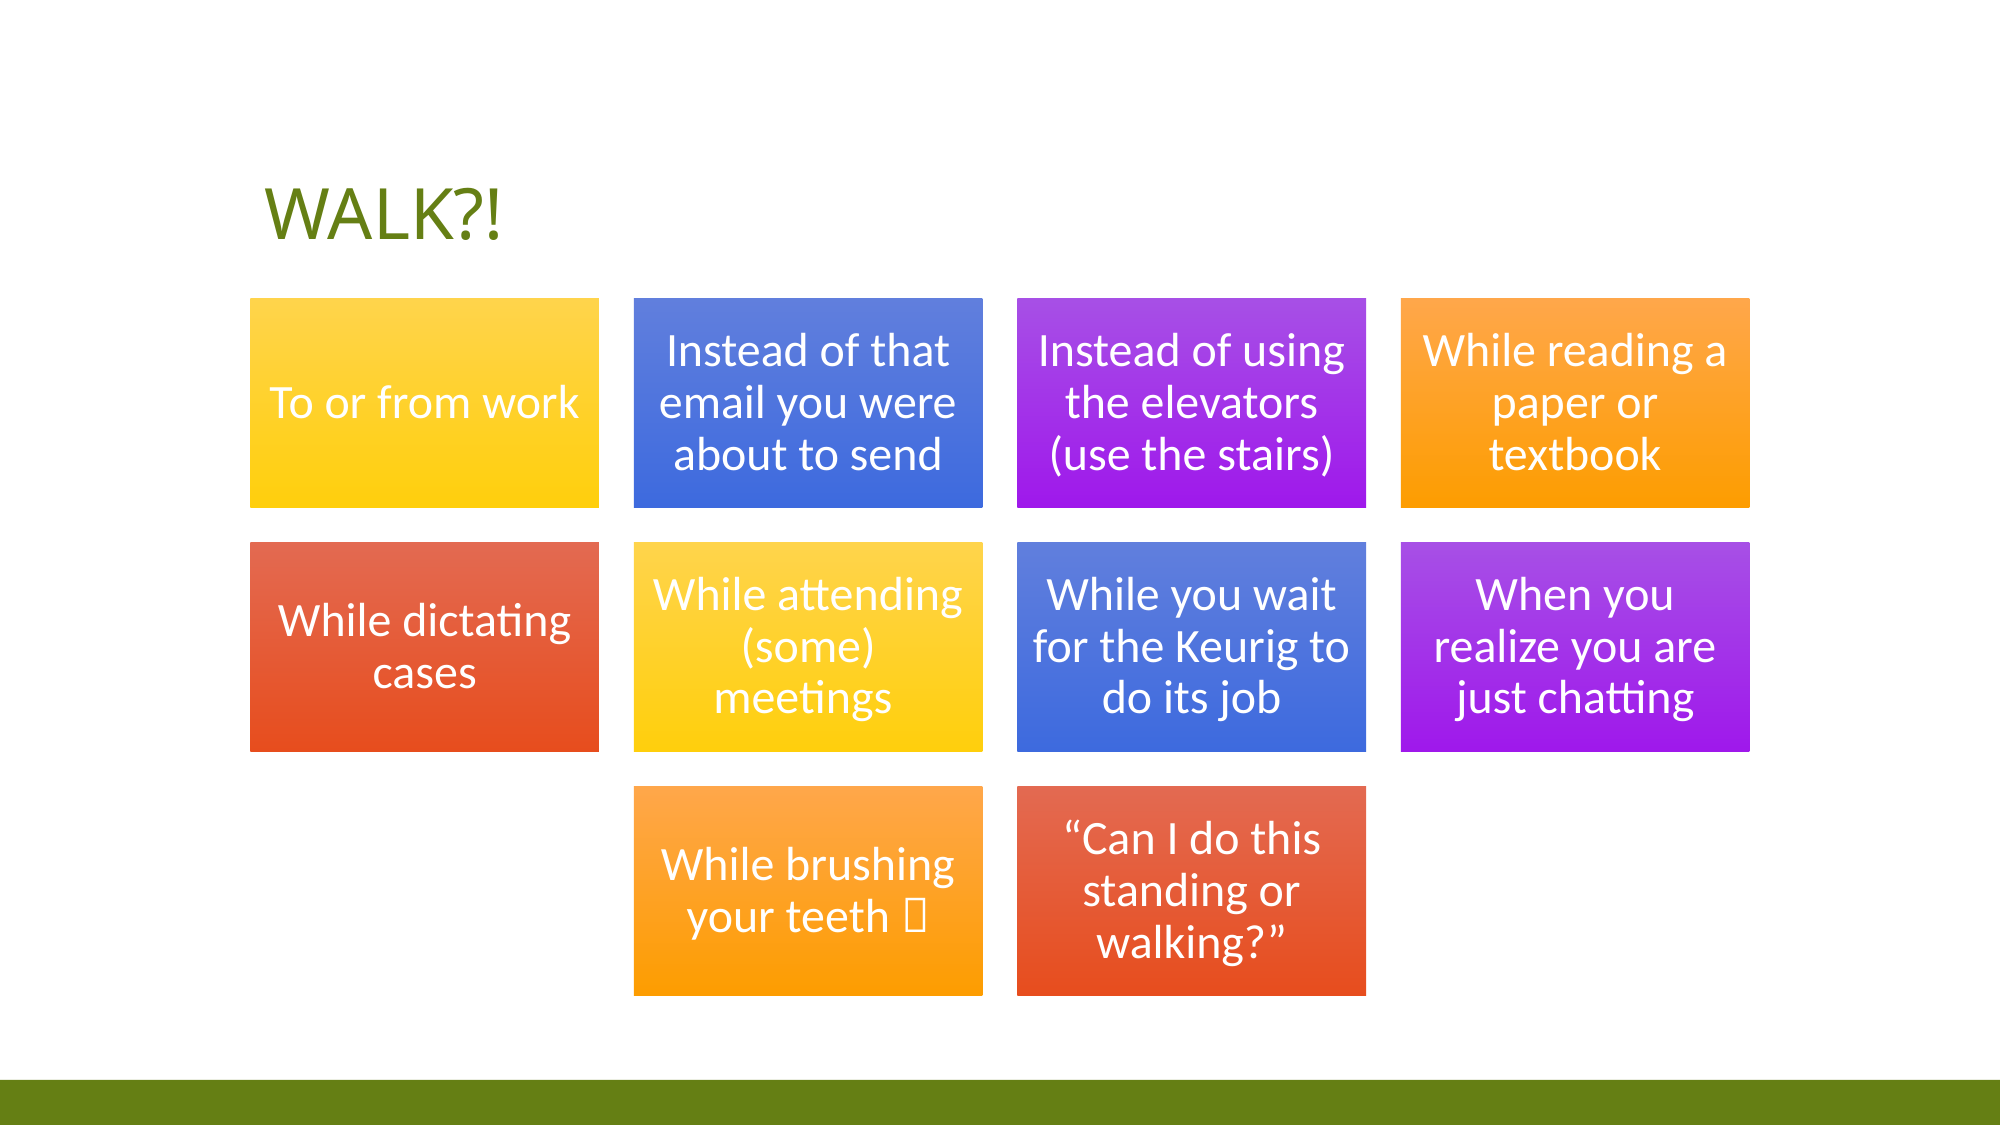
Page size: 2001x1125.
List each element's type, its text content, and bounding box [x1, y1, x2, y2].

title Walk?! [249, 75, 1750, 263]
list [249, 281, 1750, 1013]
